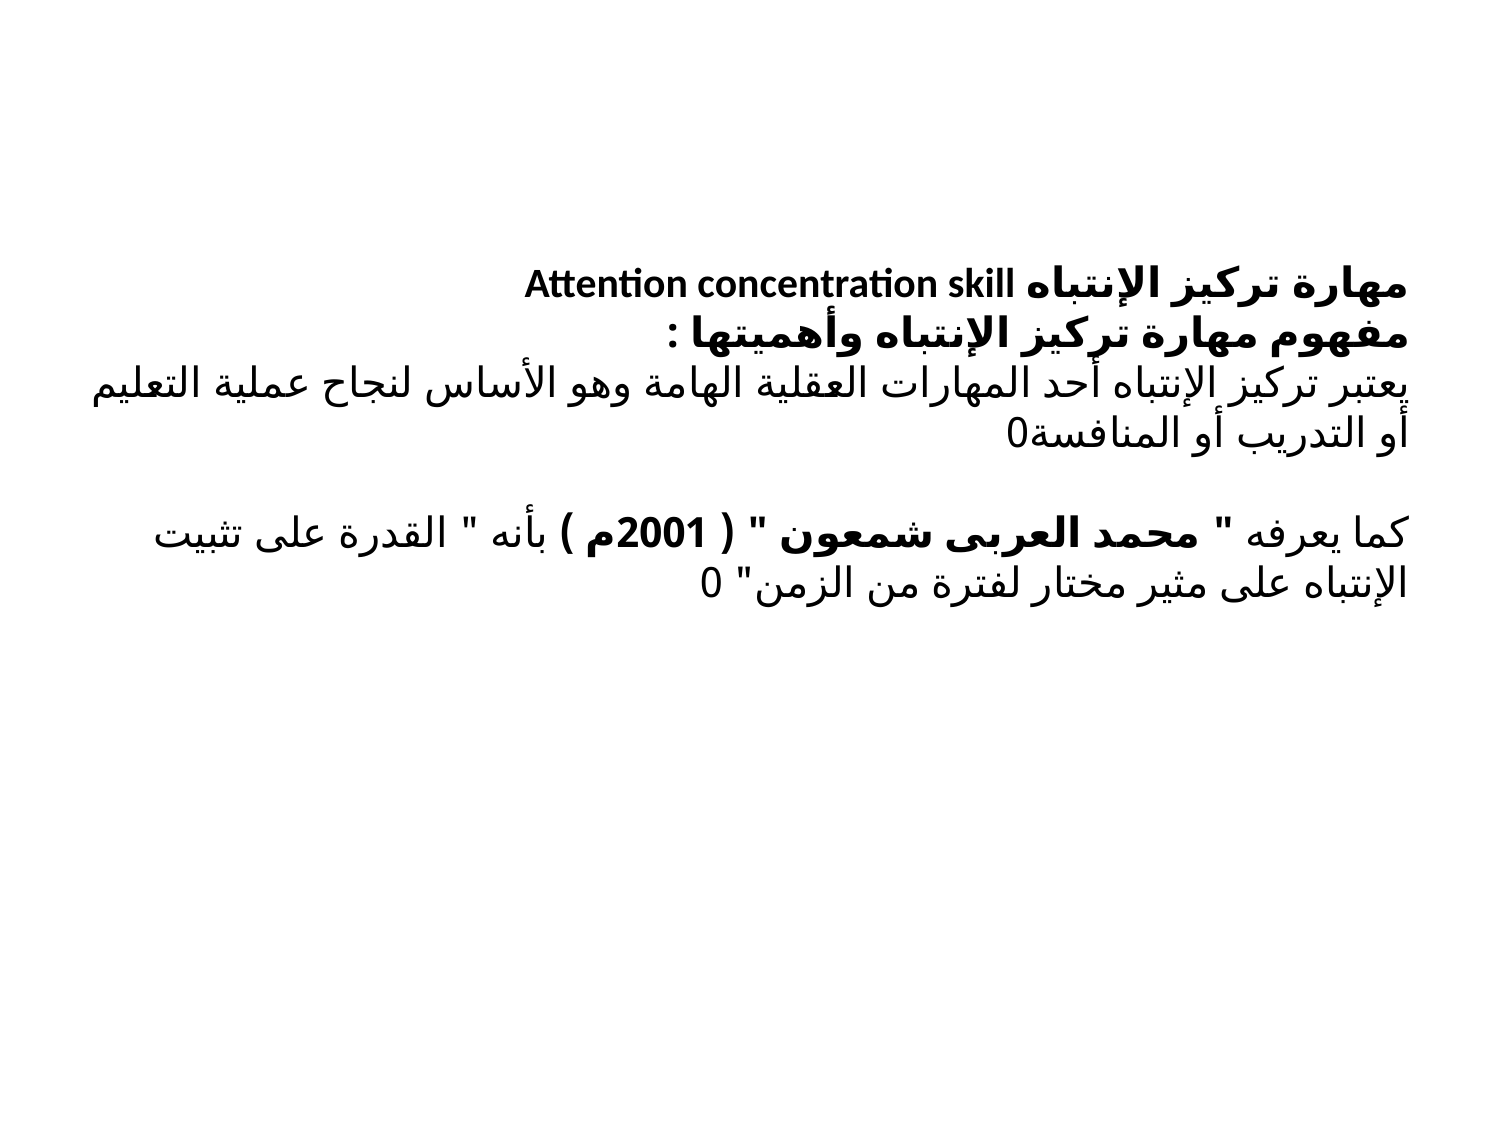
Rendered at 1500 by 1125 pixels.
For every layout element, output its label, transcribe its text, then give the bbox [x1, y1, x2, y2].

title مهارة تركيز الإنتباه Attention concentration skill مفهوم مهارة تركيز الإنتباه وأهميتها : يعتبر تركيز الإنتباه أحد المهارات العقلية الهامة وهو الأساس لنجاح عملية التعليم أو التدريب أو المنافسة0 كما يعرفه " محمد العربى شمعون " ( 2001م ) بأنه " القدرة على تثبيت الإنتباه على مثير مختار لفترة من الزمن" 0 [75, 45, 1425, 917]
